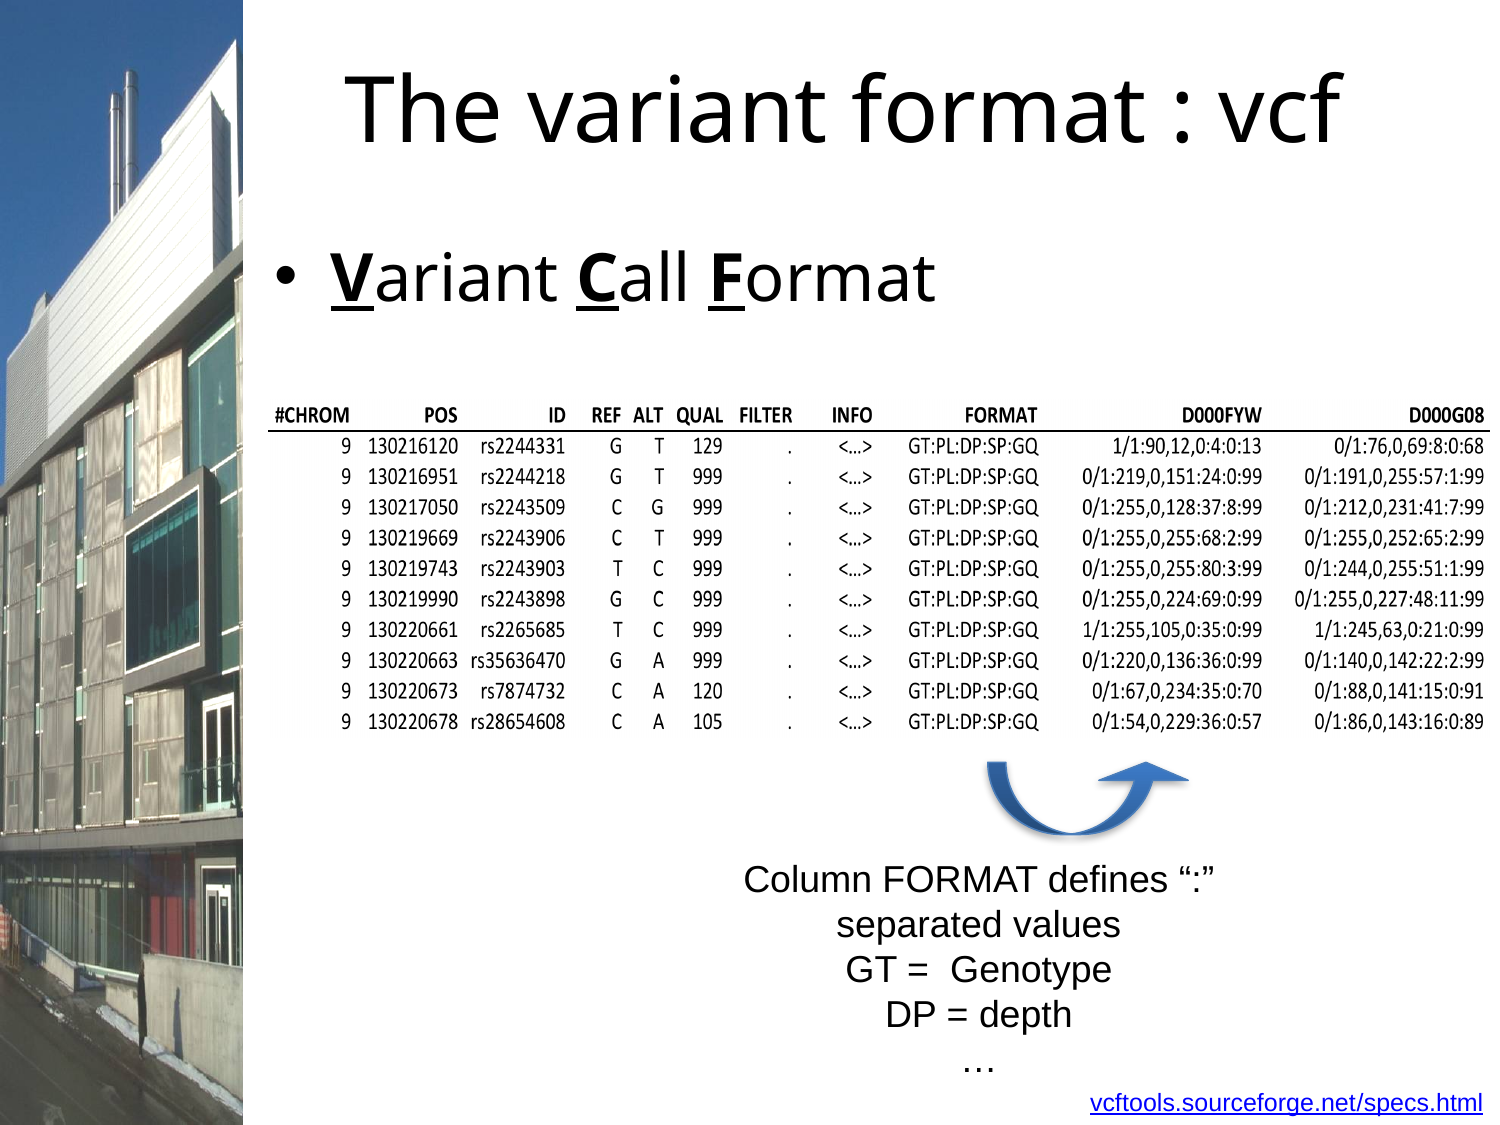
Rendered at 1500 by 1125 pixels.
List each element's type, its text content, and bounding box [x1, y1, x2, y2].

text_box Column FORMAT defines “:” separated values GT = Genotype DP = depth … [728, 847, 1230, 1087]
list Variant Call Format [259, 226, 1426, 348]
text_box vcftools.sourceforge.net/specs.html [1075, 1079, 1499, 1125]
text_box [268, 399, 1490, 738]
text_box [987, 761, 1189, 836]
title The variant format : vcf [260, 12, 1426, 201]
